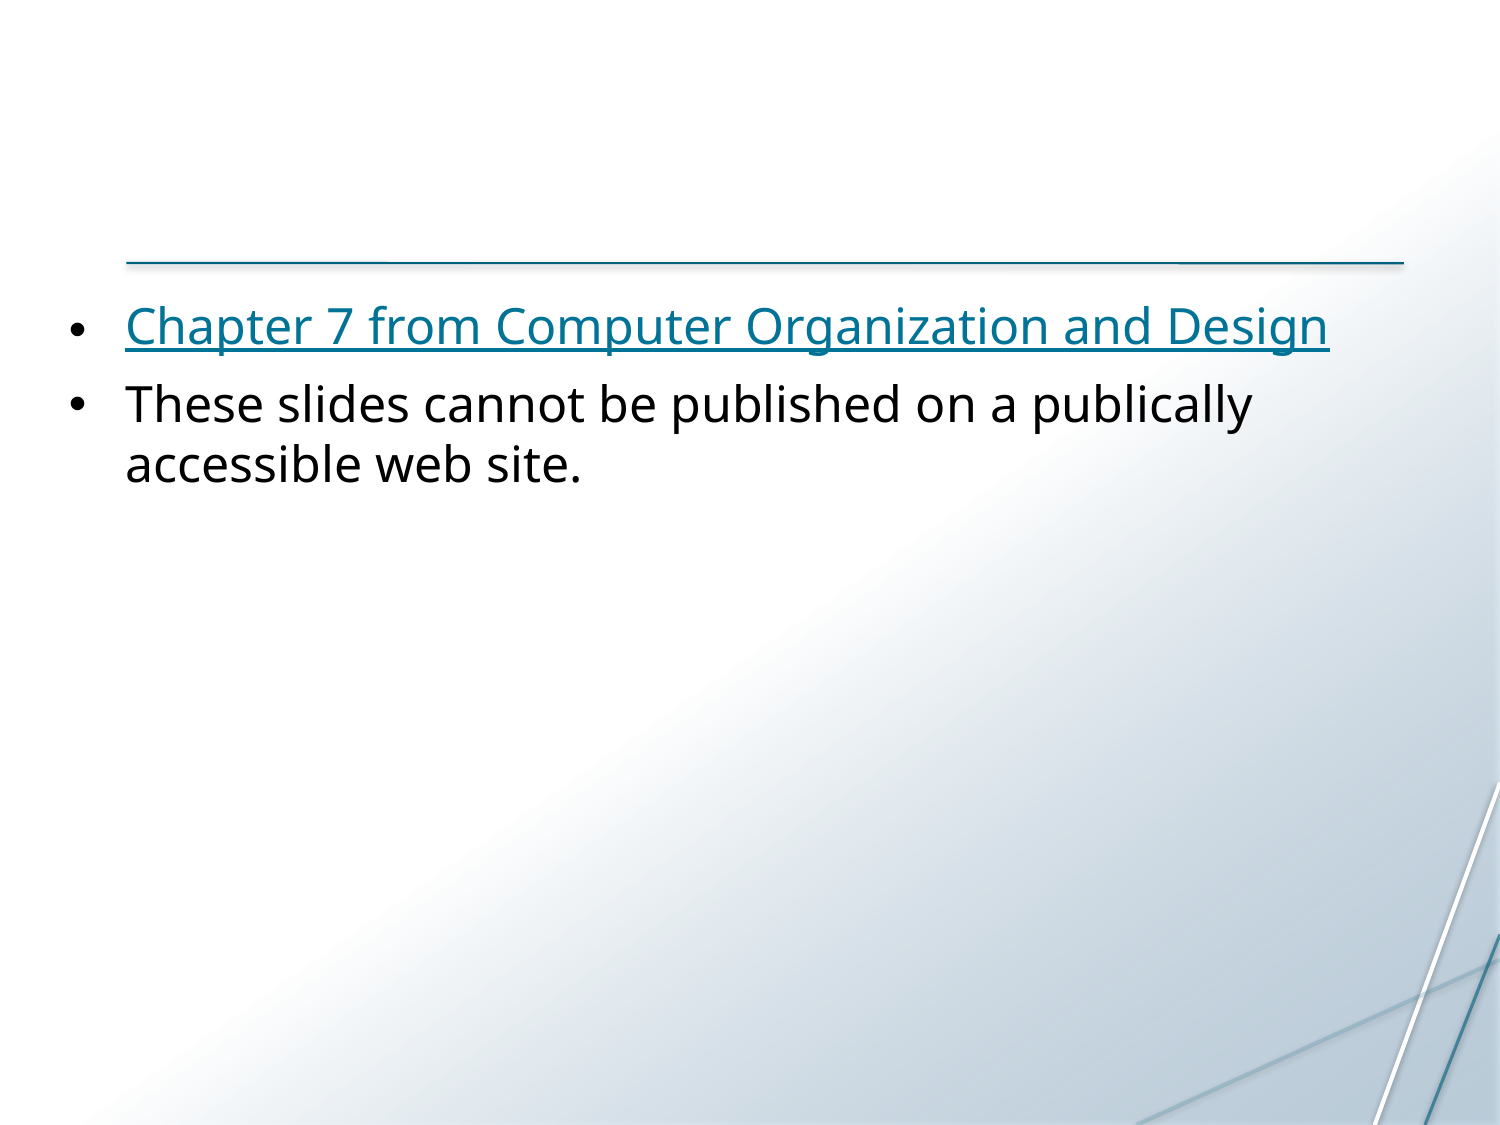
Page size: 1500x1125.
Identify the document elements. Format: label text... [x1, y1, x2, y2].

list Chapter 7 from Computer Organization and Design These slides cannot be published on a publically accessible web site. [54, 287, 1404, 1005]
